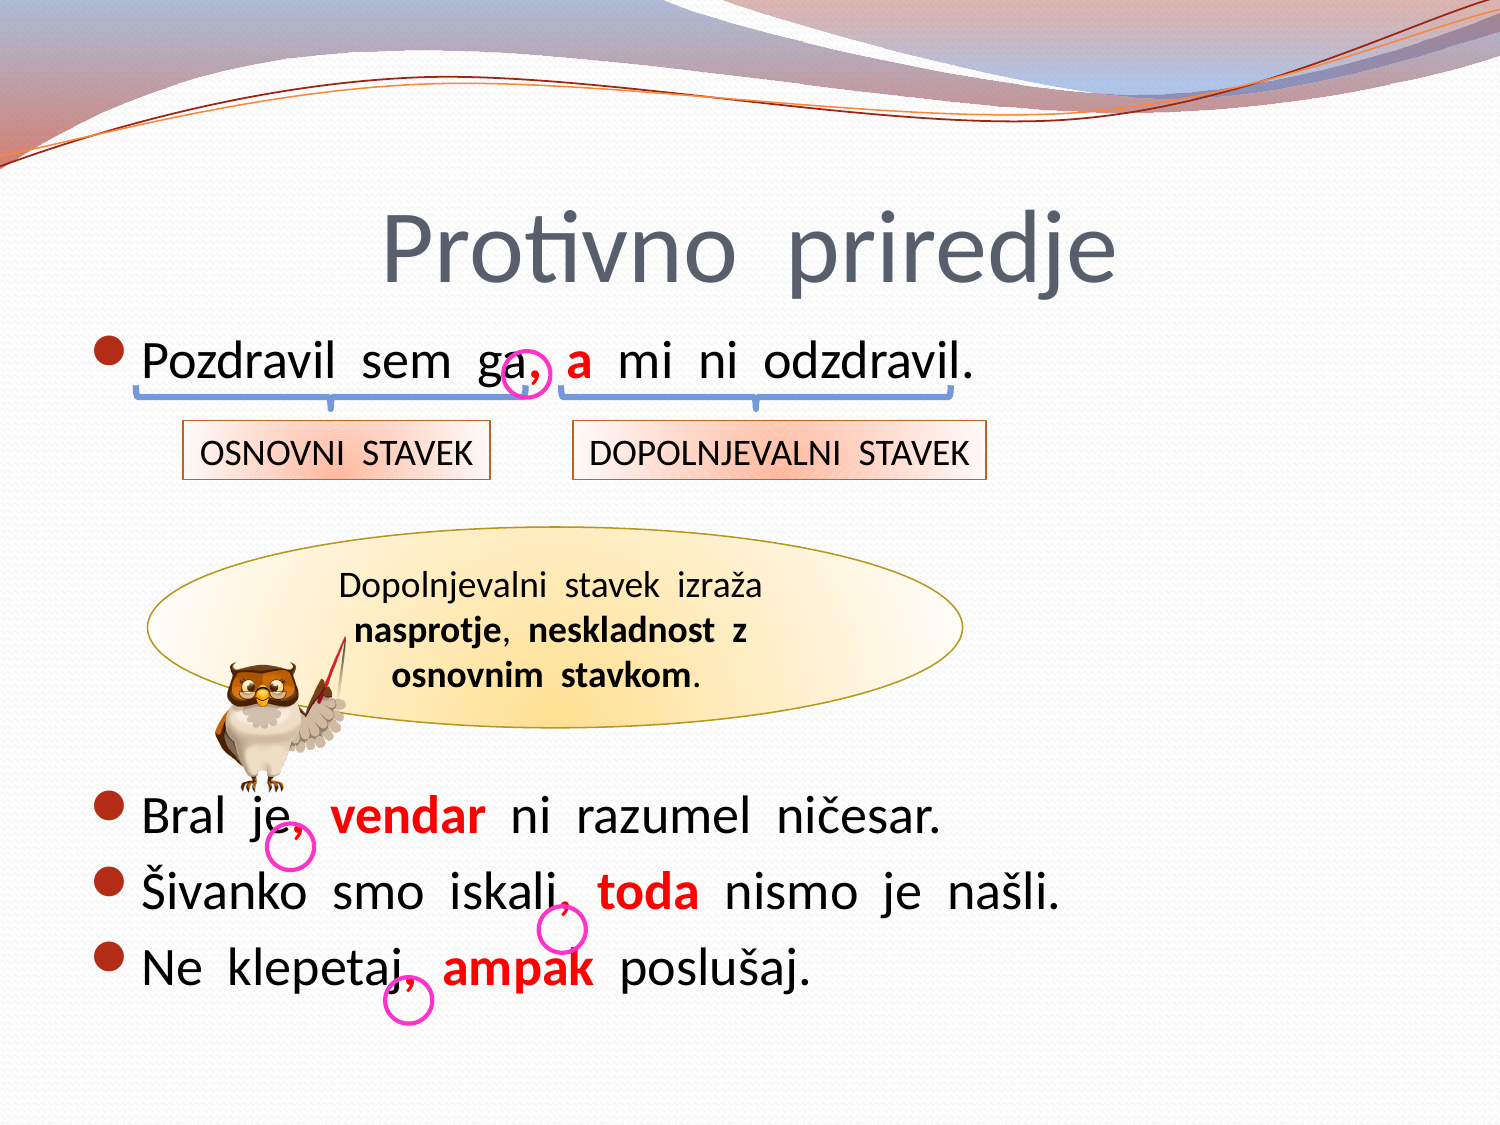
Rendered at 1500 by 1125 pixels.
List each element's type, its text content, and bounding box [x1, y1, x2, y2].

text_box [557, 385, 954, 413]
picture [206, 633, 361, 799]
text_box [132, 385, 525, 413]
text_box Dopolnjevalni stavek izraža nasprotje, neskladnost z osnovnim stavkom. [146, 526, 964, 729]
text_box [383, 975, 435, 1026]
text_box [264, 821, 317, 873]
list Pozdravil sem ga, a mi ni odzdravil. Bral je, vendar ni razumel ničesar. Šivanko smo iskali, toda nismo je našli. Ne klepetaj, ampak poslušaj. [75, 317, 1425, 1038]
title Protivno priredje [75, 115, 1425, 303]
text_box [501, 349, 553, 400]
text_box OSNOVNI STAVEK [182, 420, 491, 480]
text_box DOPOLNJEVALNI STAVEK [572, 420, 987, 480]
text_box [536, 904, 588, 955]
